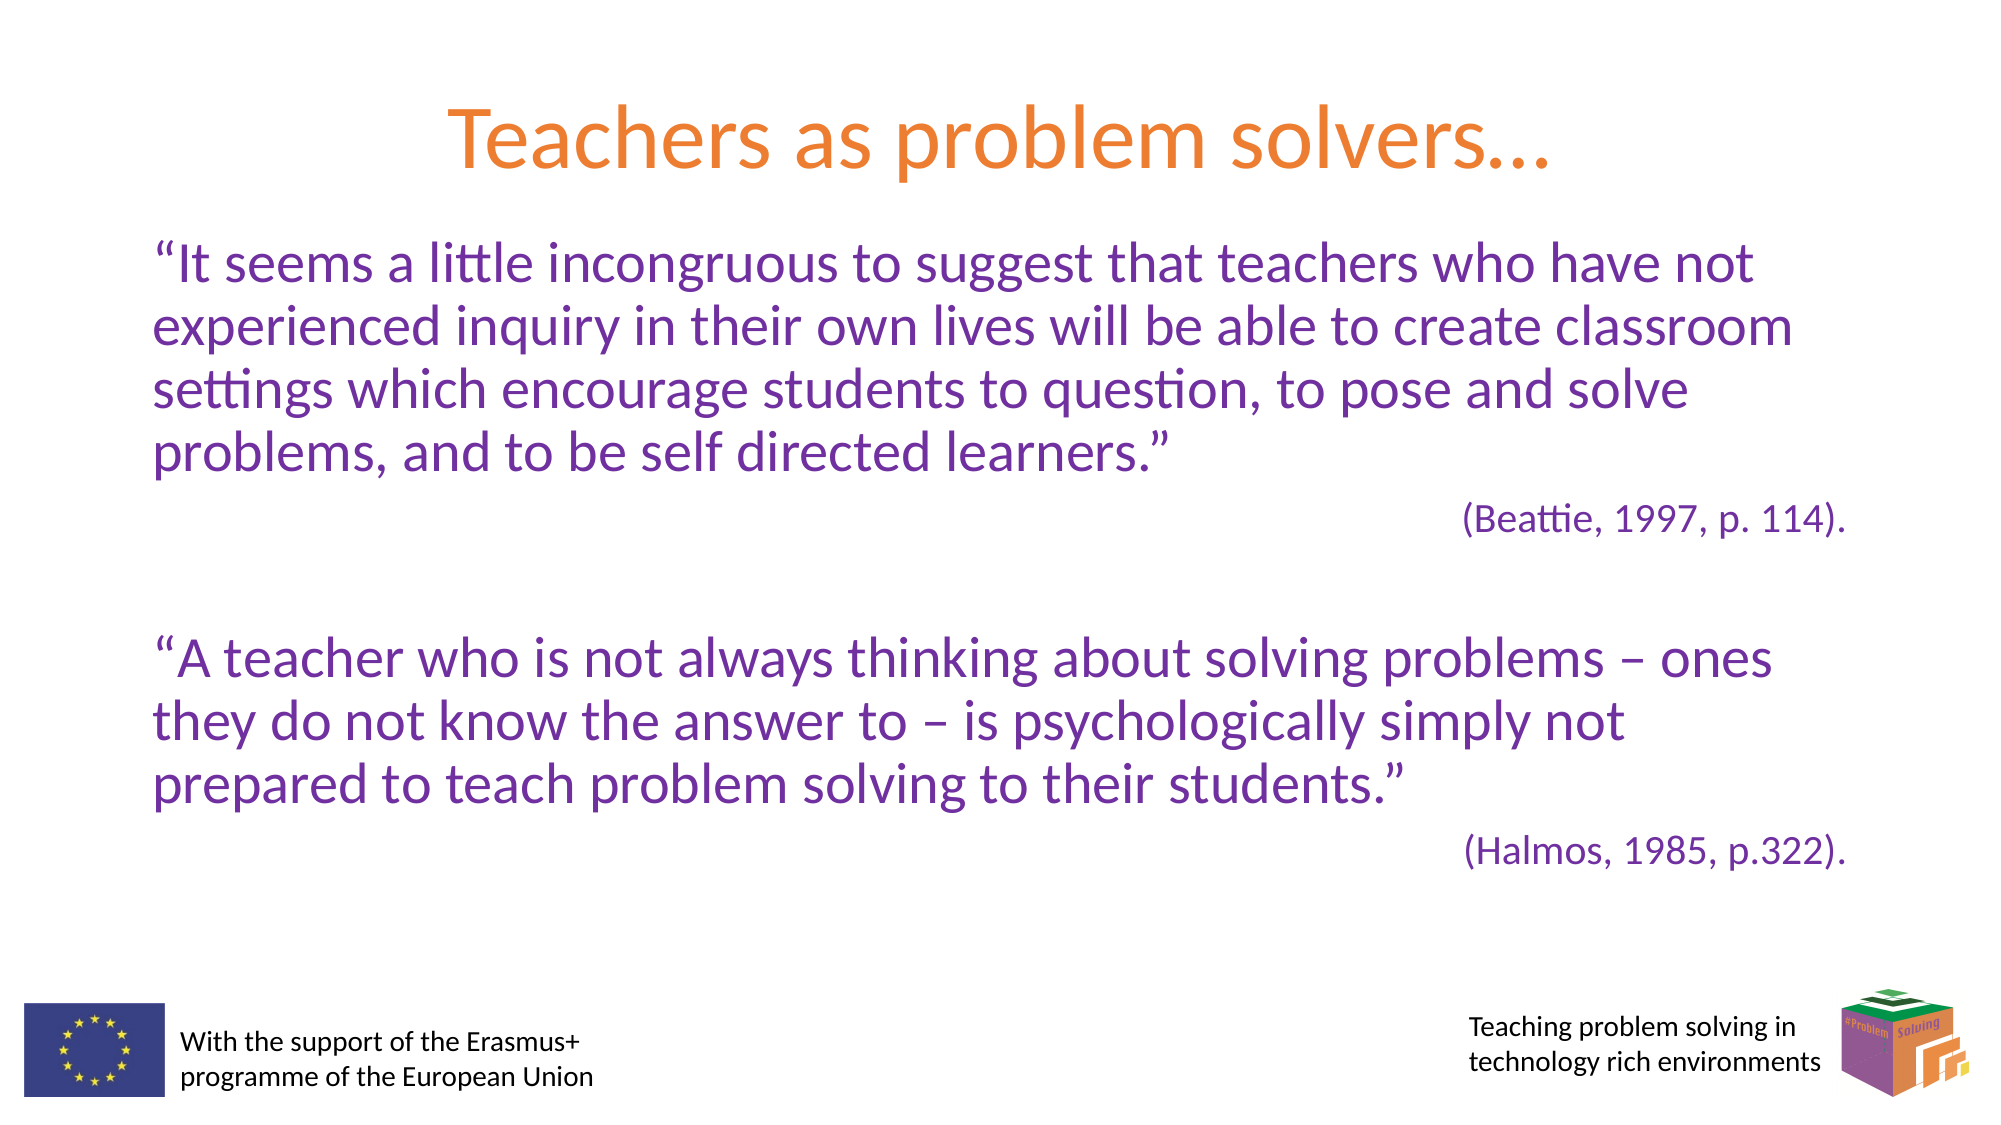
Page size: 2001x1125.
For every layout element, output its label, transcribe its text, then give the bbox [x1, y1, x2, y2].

picture [24, 1003, 165, 1097]
picture [1837, 989, 1969, 1097]
title Teachers as problem solvers… [334, 75, 1666, 203]
list “It seems a little incongruous to suggest that teachers who have not experienced inquiry in their own lives will be able to create classroom settings which encourage students to question, to pose and solve problems, and to be self directed learners.” (Beattie, 1997, p. 114). “A teacher who is not always thinking about solving problems – ones they do not know the answer to – is psychologically simply not prepared to teach problem solving to their students.” (Halmos, 1985, p.322). [137, 224, 1863, 939]
